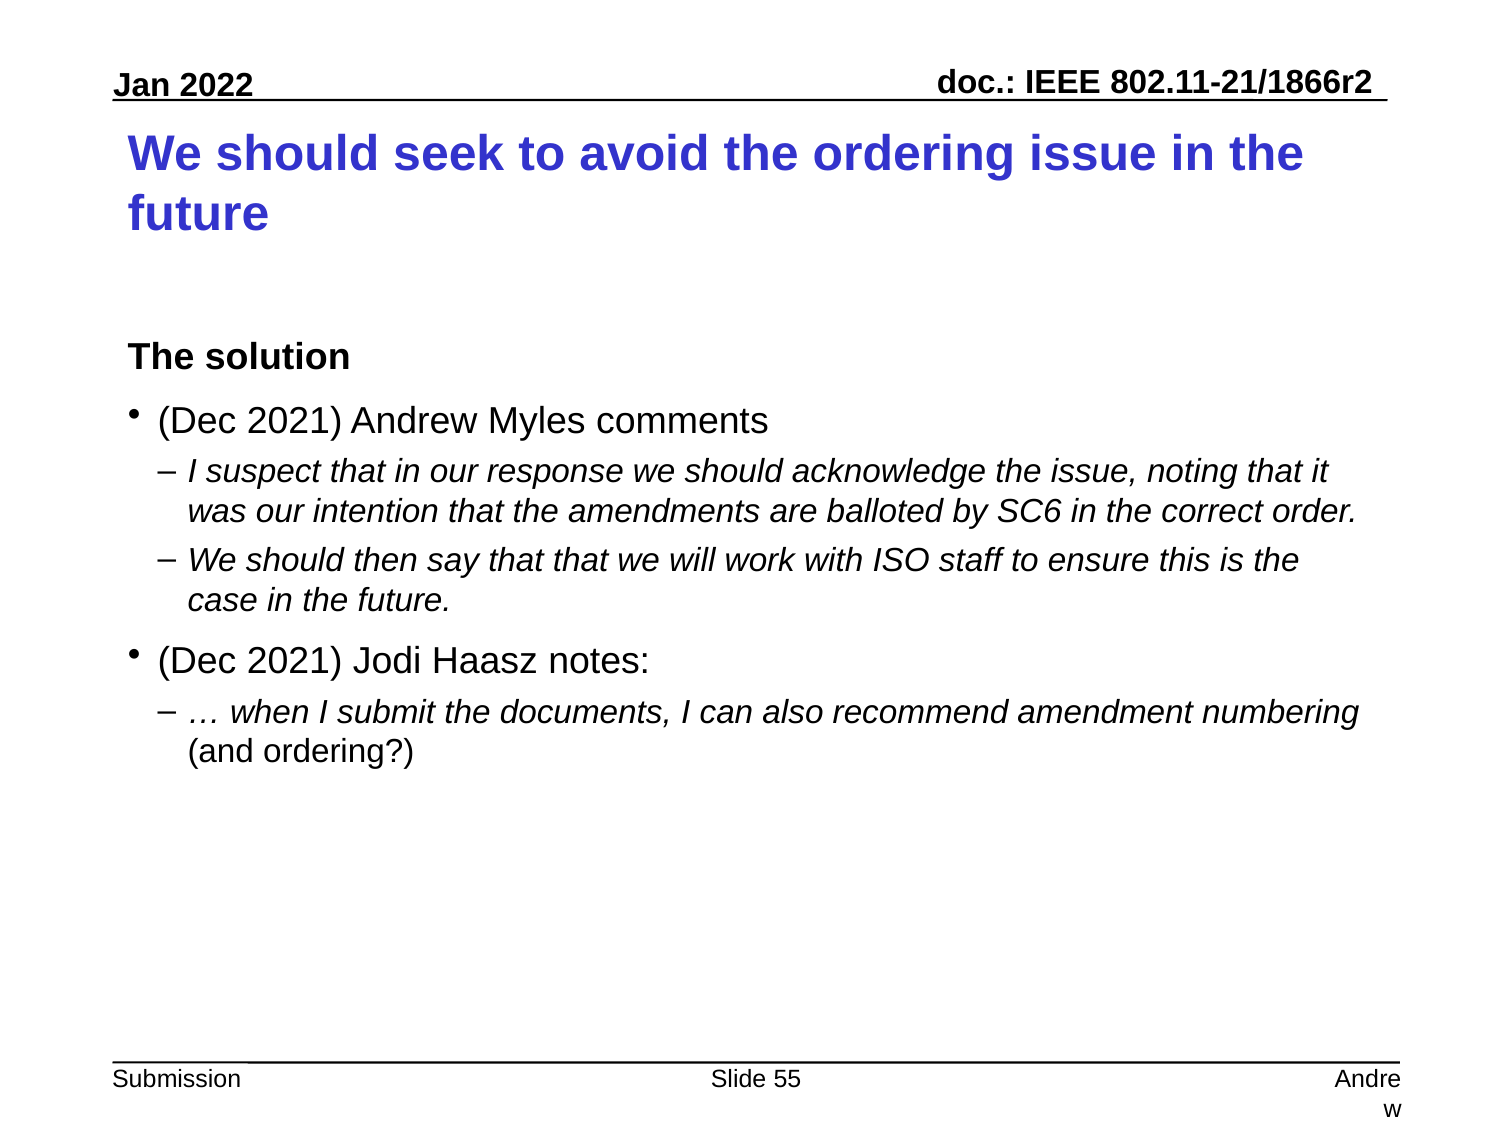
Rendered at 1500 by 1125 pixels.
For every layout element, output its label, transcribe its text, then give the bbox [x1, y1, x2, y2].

list The solution (Dec 2021) Andrew Myles comments I suspect that in our response we should acknowledge the issue, noting that it was our intention that the amendments are balloted by SC6 in the correct order. We should then say that that we will work with ISO staff to ensure this is the case in the future. (Dec 2021) Jodi Haasz notes: … when I submit the documents, I can also recommend amendment numbering (and ordering?) [112, 324, 1388, 1000]
footer Andrew Myles, Cisco [1320, 1061, 1402, 1093]
slide_number Slide 55 [709, 1061, 803, 1093]
title We should seek to avoid the ordering issue in the future [112, 112, 1388, 288]
